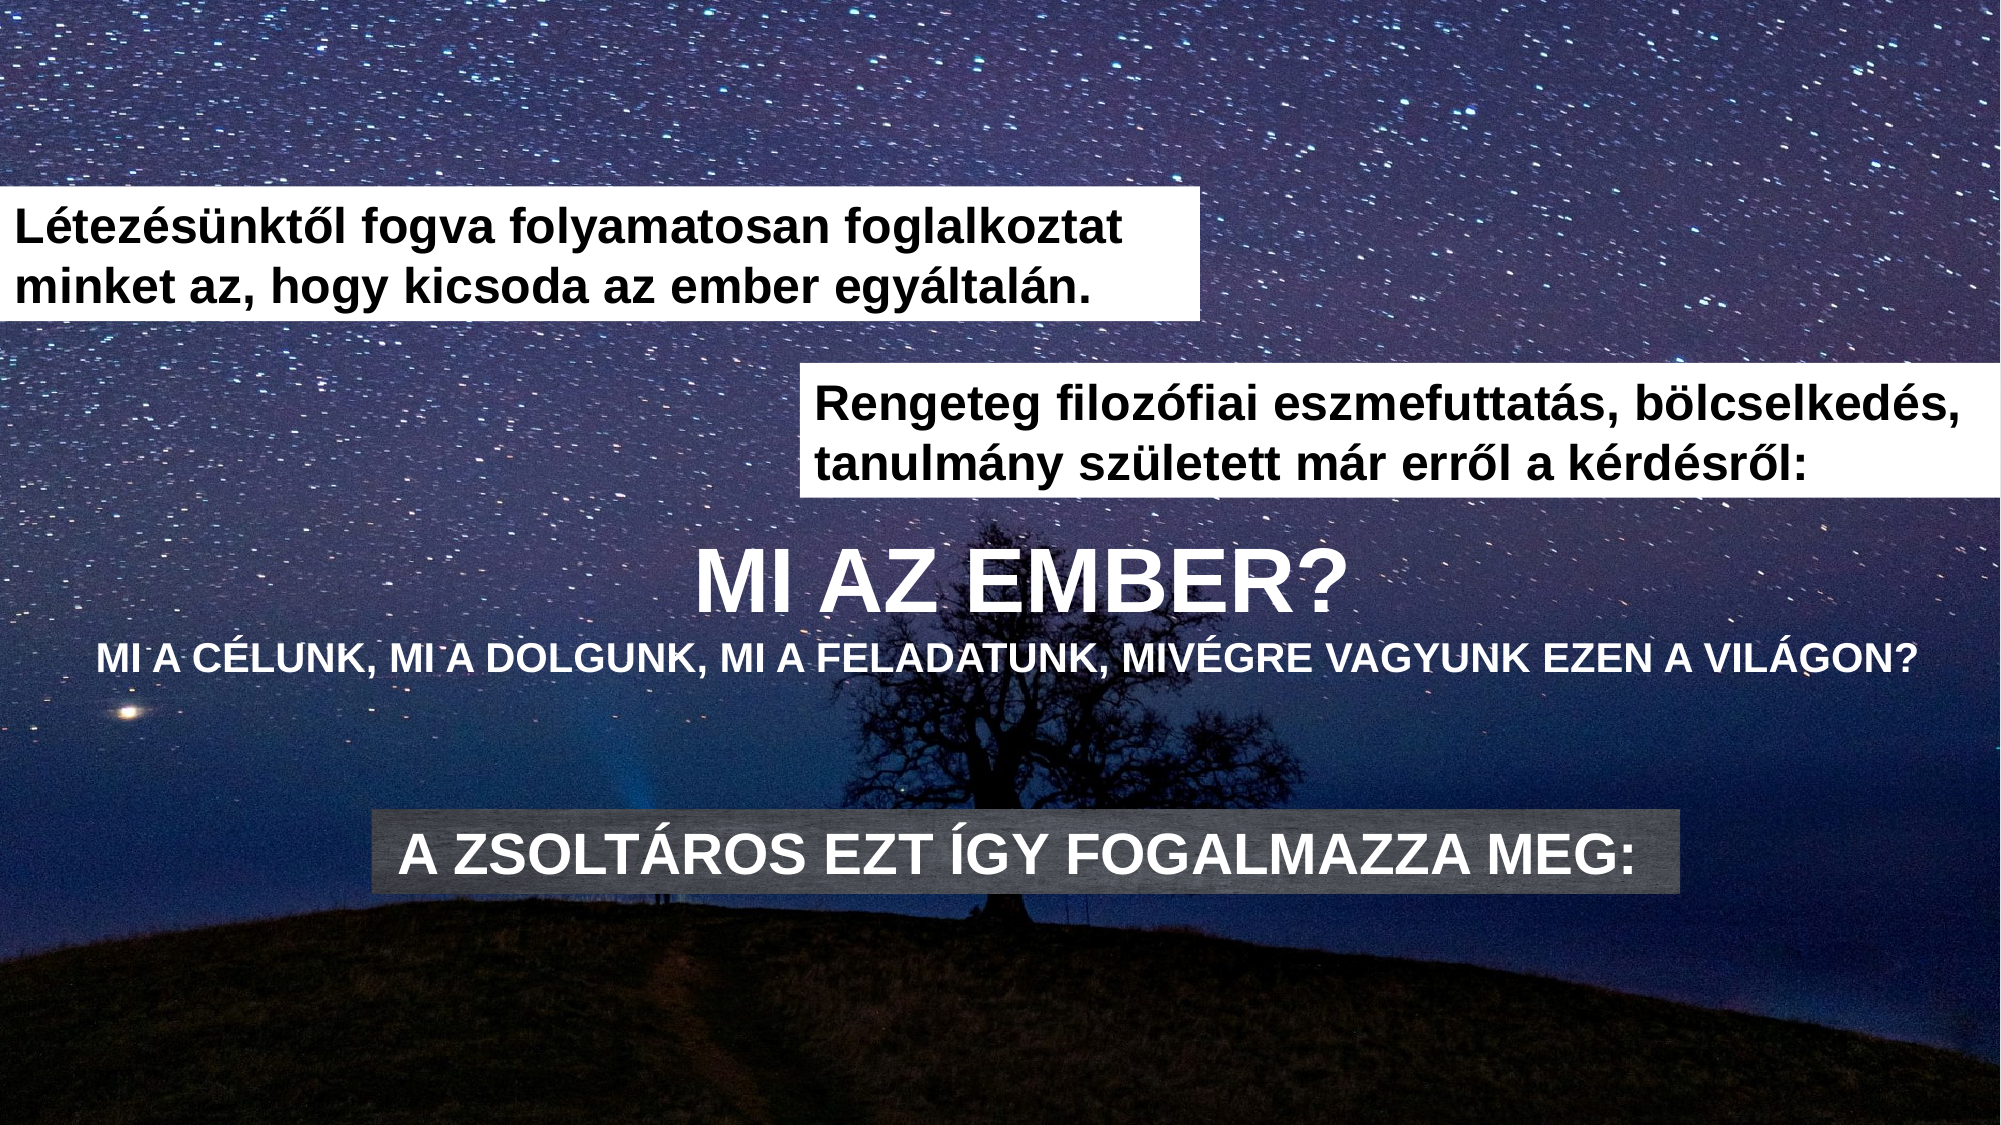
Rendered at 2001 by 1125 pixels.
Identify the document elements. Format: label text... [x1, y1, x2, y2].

text_box Rengeteg filozófiai eszmefuttatás, bölcselkedés, tanulmány született már erről a kérdésről: [799, 362, 2000, 498]
text_box A ZSOLTÁROS EZT ÍGY FOGALMAZZA MEG: [371, 809, 1681, 894]
text_box MI AZ EMBER? [678, 513, 1373, 623]
picture [0, 0, 2001, 1125]
text_box MI A CÉLUNK, MI A DOLGUNK, MI A FELADATUNK, MIVÉGRE VAGYUNK EZEN A VILÁGON? [80, 623, 1952, 689]
text_box Létezésünktől fogva folyamatosan foglalkoztat minket az, hogy kicsoda az ember egyáltalán. [0, 186, 1200, 322]
